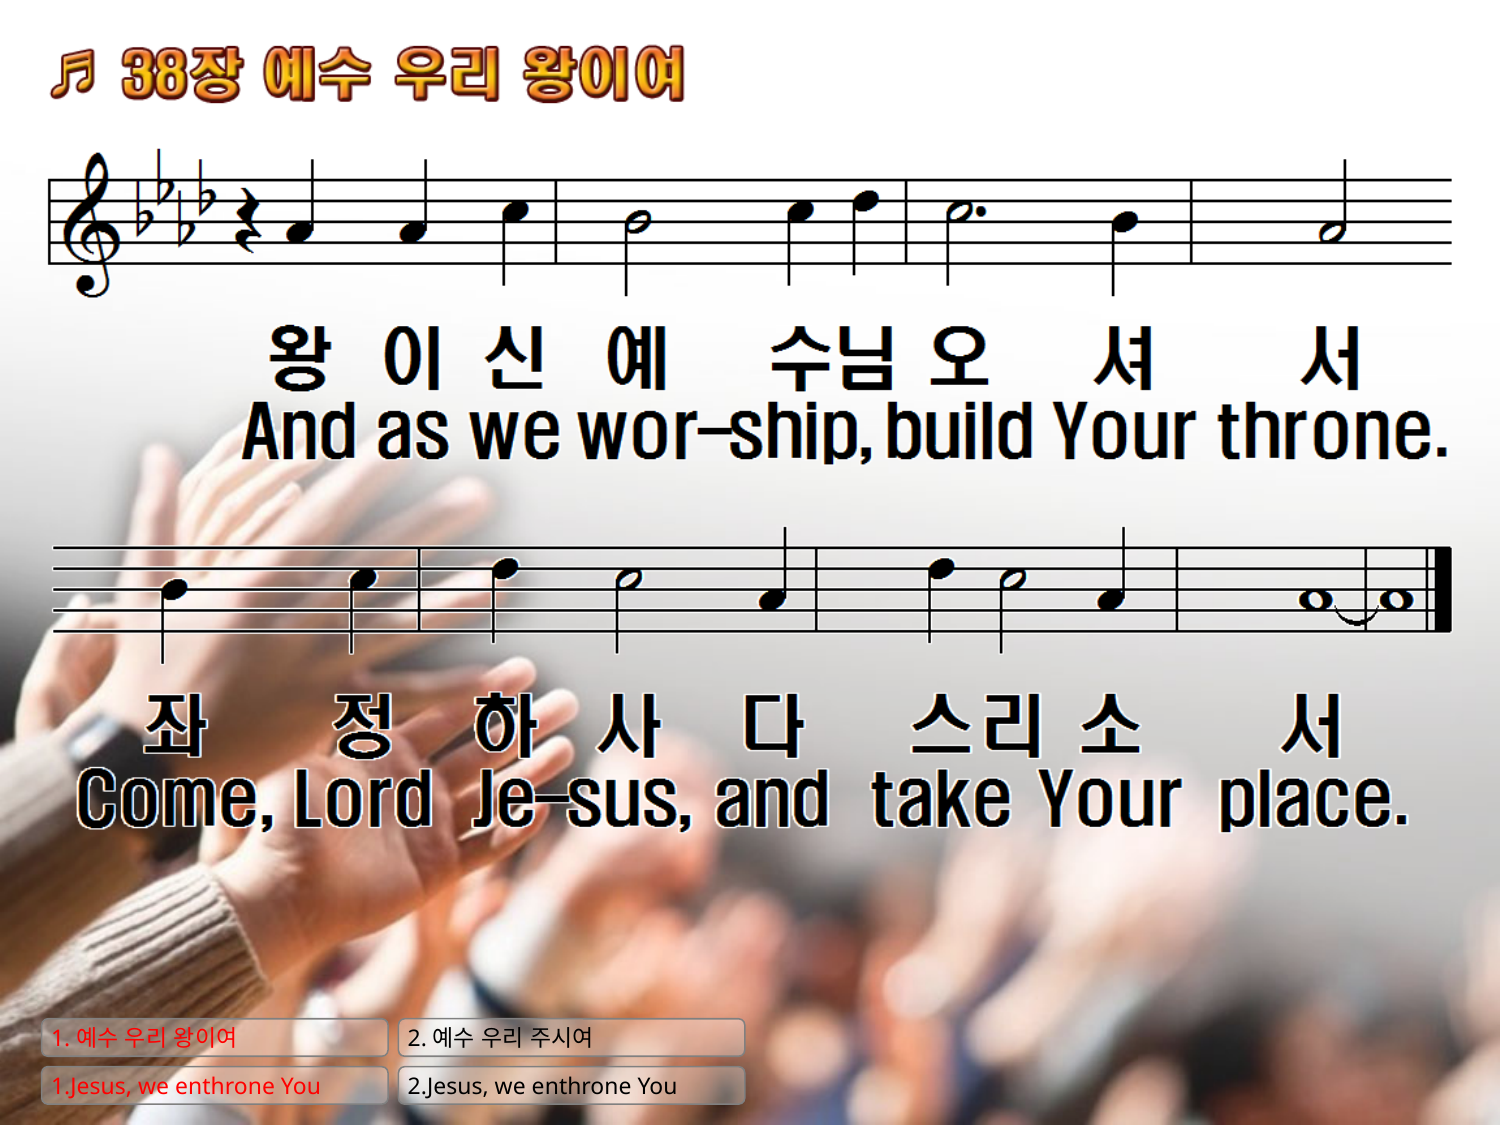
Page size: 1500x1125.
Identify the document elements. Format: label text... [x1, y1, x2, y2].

text_box 2.예수 우리 주시여 [398, 1018, 745, 1057]
text_box 1.예수 우리 왕이여 [41, 1018, 389, 1057]
picture [0, 0, 1500, 844]
text_box 2.Jesus, we enthrone You [398, 1066, 745, 1105]
text_box 1.Jesus, we enthrone You [41, 1066, 389, 1105]
